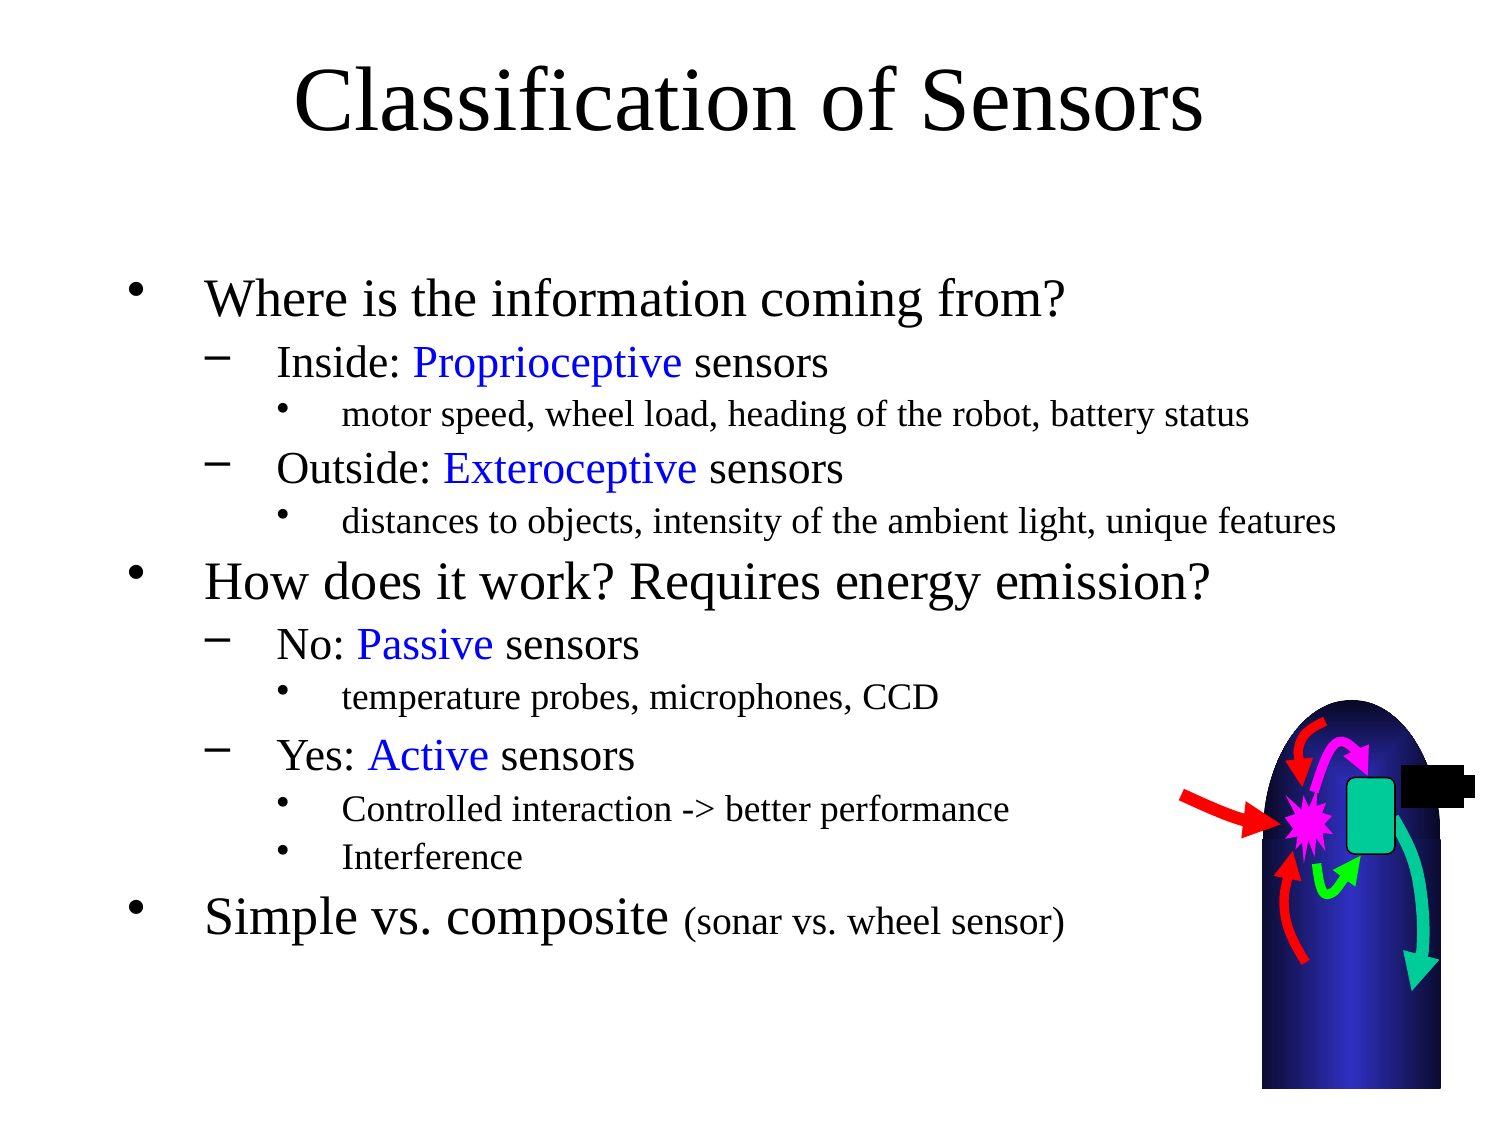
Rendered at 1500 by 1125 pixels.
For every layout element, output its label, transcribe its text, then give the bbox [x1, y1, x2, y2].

title Classification of Sensors [112, 0, 1388, 188]
list Where is the information coming from? Inside: Proprioceptive sensors motor speed, wheel load, heading of the robot, battery status Outside: Exteroceptive sensors distances to objects, intensity of the ambient light, unique features How does it work? Requires energy emission? No: Passive sensors temperature probes, microphones, CCD Yes: Active sensors Controlled interaction -> better performance Interference Simple vs. composite (sonar vs. wheel sensor) [112, 262, 1388, 938]
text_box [1145, 699, 1475, 1090]
